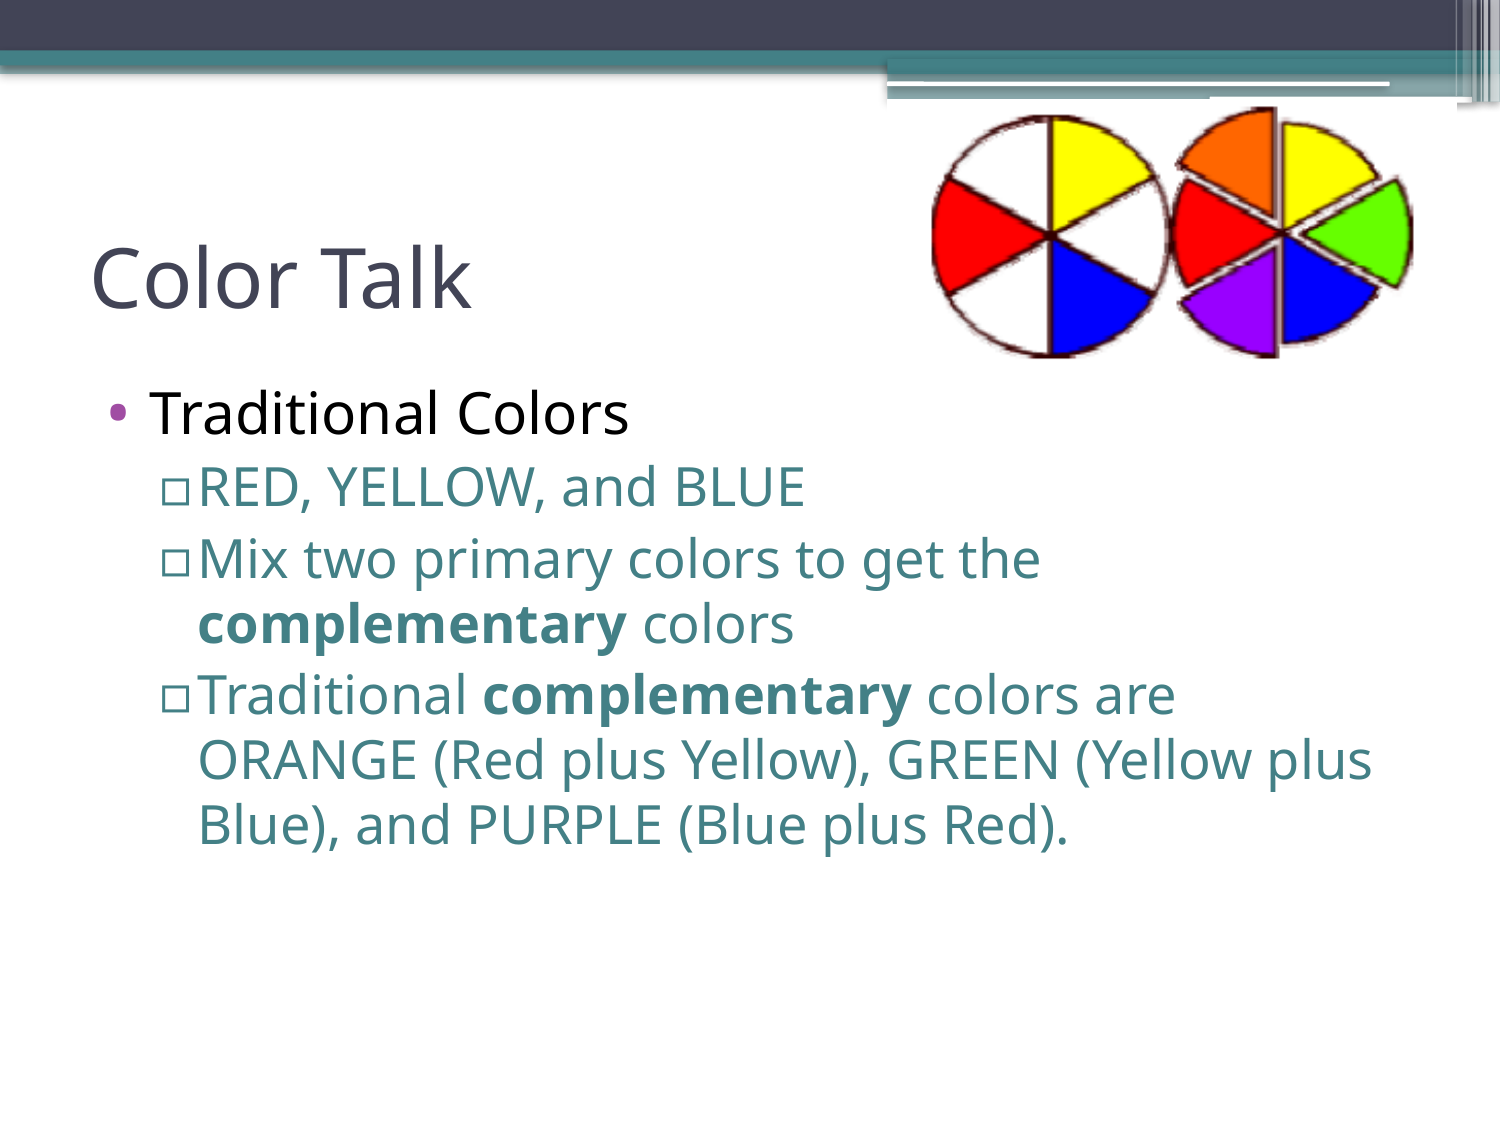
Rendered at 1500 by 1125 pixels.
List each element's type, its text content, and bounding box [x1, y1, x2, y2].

title Color Talk [75, 187, 880, 363]
picture [887, 99, 1457, 388]
list Traditional Colors RED, YELLOW, and BLUE Mix two primary colors to get the complementary colors Traditional complementary colors are ORANGE (Red plus Yellow), GREEN (Yellow plus Blue), and PURPLE (Blue plus Red). [75, 368, 1425, 1079]
